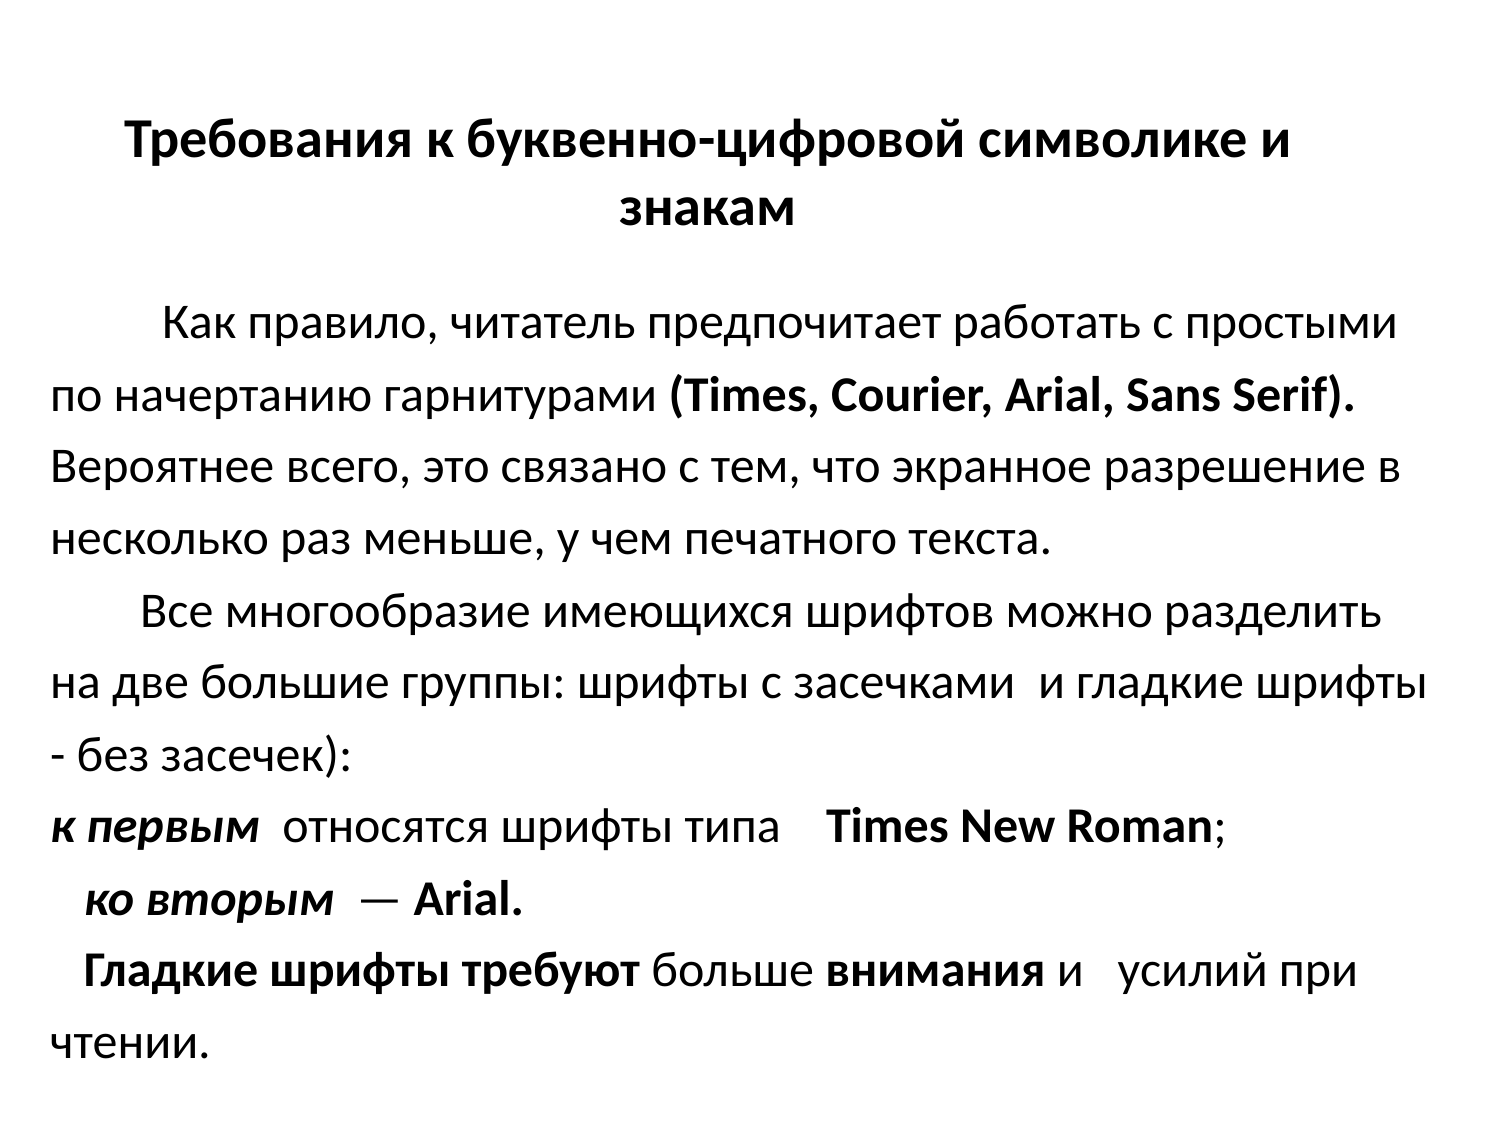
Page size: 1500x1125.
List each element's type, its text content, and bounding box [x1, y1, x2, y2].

list Как правило, читатель предпочитает работать с простыми по начертанию гарнитурами (Times, Courier, Arial, Sans Serif). Вероятнее всего, это связано с тем, что экранное разрешение в несколько раз меньше, у чем печатного текста. Все многообразие имеющихся шрифтов можно разделить на две большие группы: шрифты с засечками и гладкие шрифты - без засечек): к первым относятся шрифты типа Times New Roman; ко вторым — Arial. Гладкие шрифты требуют больше внимания и усилий при чтении. [35, 269, 1454, 945]
title Требования к буквенно-цифровой символике и знакам [46, 93, 1370, 244]
